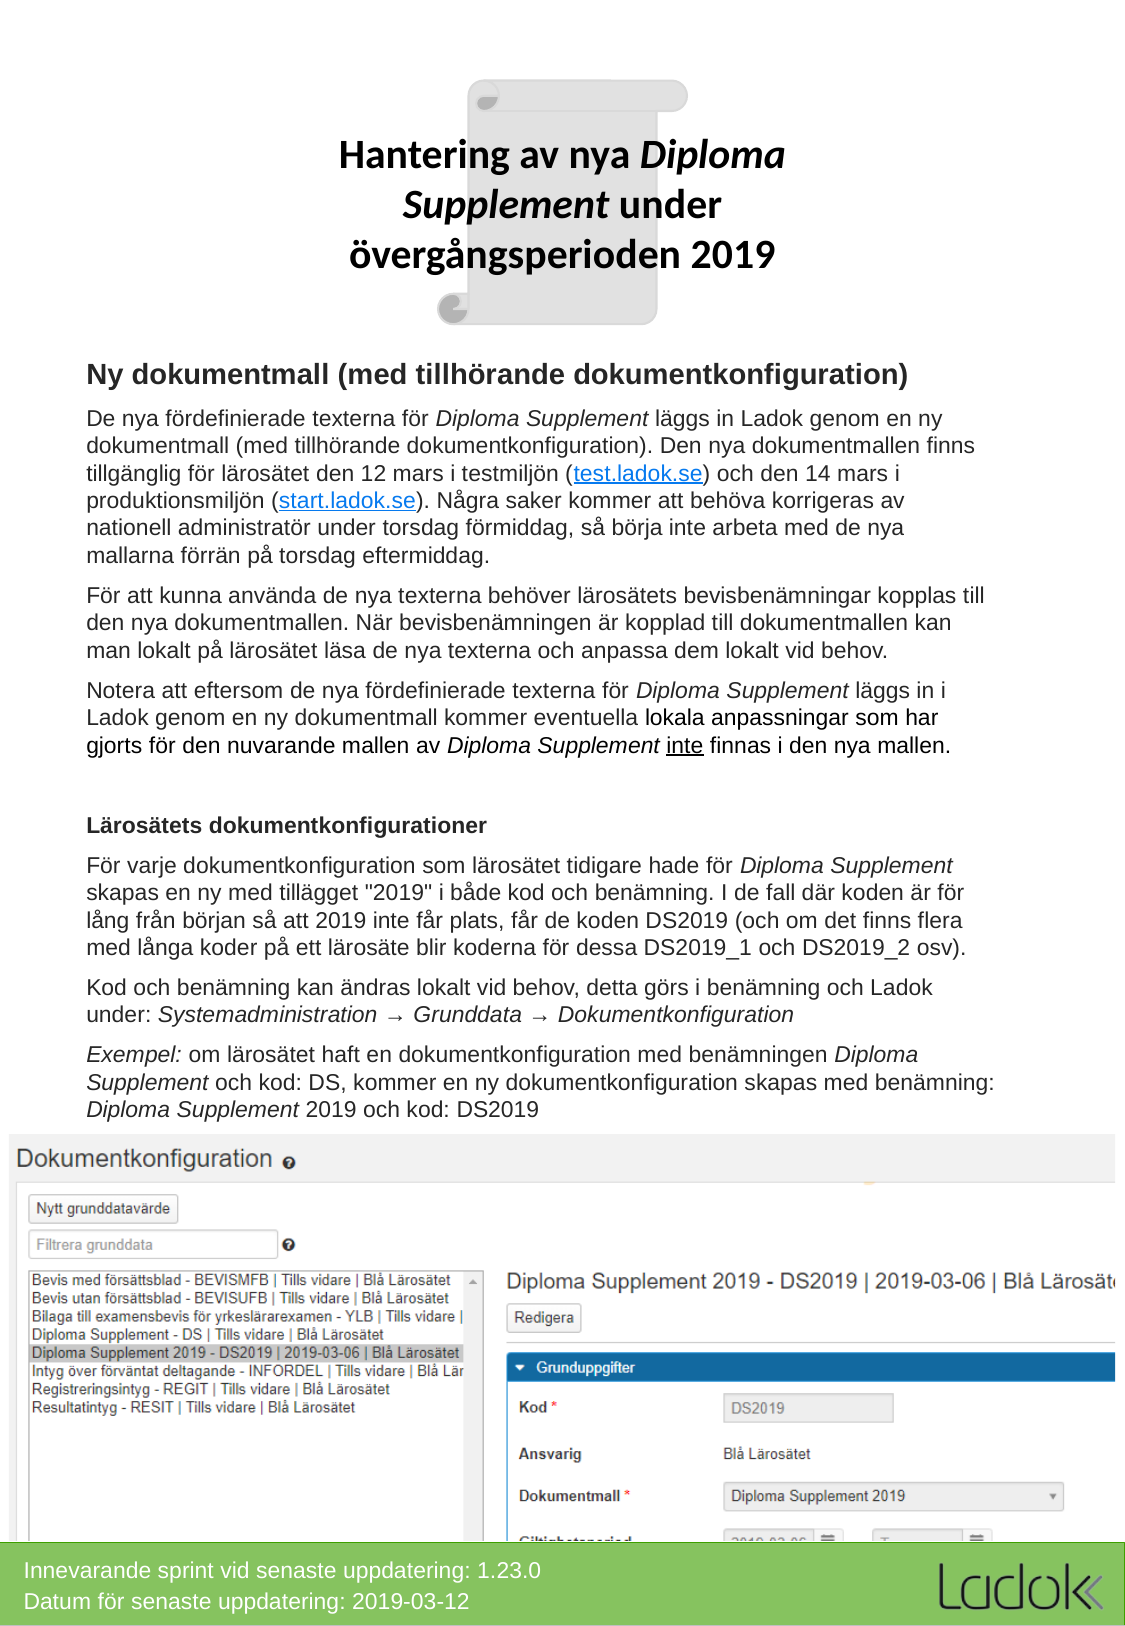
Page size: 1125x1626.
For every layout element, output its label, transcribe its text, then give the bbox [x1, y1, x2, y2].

text_box Innevarande sprint vid senaste uppdatering: 1.23.0 Datum för senaste uppdatering: 2019-03-12 [0, 1542, 1125, 1625]
picture [934, 1558, 1109, 1615]
text_box [436, 284, 658, 326]
picture [8, 1134, 1116, 1542]
text_box Ny dokumentmall (med tillhörande dokumentkonfiguration) De nya fördefinierade texterna för Diploma Supplement läggs in Ladok genom en ny dokumentmall (med tillhörande dokumentkonfiguration). Den nya dokumentmallen finns tillgänglig för lärosätet den 12 mars i testmiljön (test.ladok.se) och den 14 mars i produktionsmiljön (start.ladok.se). Några saker kommer att behöva korrigeras av nationell administratör under torsdag förmiddag, så börja inte arbeta med de nya mallarna förrän på torsdag eftermiddag. För att kunna använda de nya texterna behöver lärosätets bevisbenämningar kopplas till den nya dokumentmallen. När bevisbenämningen är kopplad till dokumentmallen kan man lokalt på lärosätet läsa de nya texterna och anpassa dem lokalt vid behov. Notera att eftersom de nya fördefinierade texterna för Diploma Supplement läggs in i Ladok genom en ny dokumentmall kommer eventuella lokala anpassningar som har gjorts för den nuvarande mallen av Diploma Supplement inte finnas i den nya mallen. Lärosätets dokumentkonfigurationer För varje dokumentkonfiguration som lärosätet tidigare hade för Diploma Supplement skapas en ny med tillägget "2019" i både kod och benämning. I de fall där koden är för lång från början så att 2019 inte får plats, får de koden DS2019 (och om det finns flera med långa koder på ett lärosäte blir koderna för dessa DS2019_1 och DS2019_2 osv). Kod och benämning kan ändras lokalt vid behov, detta görs i benämning och Ladok under: Systemadministration → Grunddata → Dokumentkonfiguration Exempel: om lärosätet haft en dokumentkonfiguration med benämningen Diploma Supplement och kod: DS, kommer en ny dokumentkonfiguration skapas med benämning: Diploma Supplement 2019 och kod: DS2019 [62, 340, 1011, 1134]
text_box Hantering av nya Diploma Supplement under övergångsperioden 2019 [305, 119, 820, 284]
text_box [467, 79, 689, 119]
